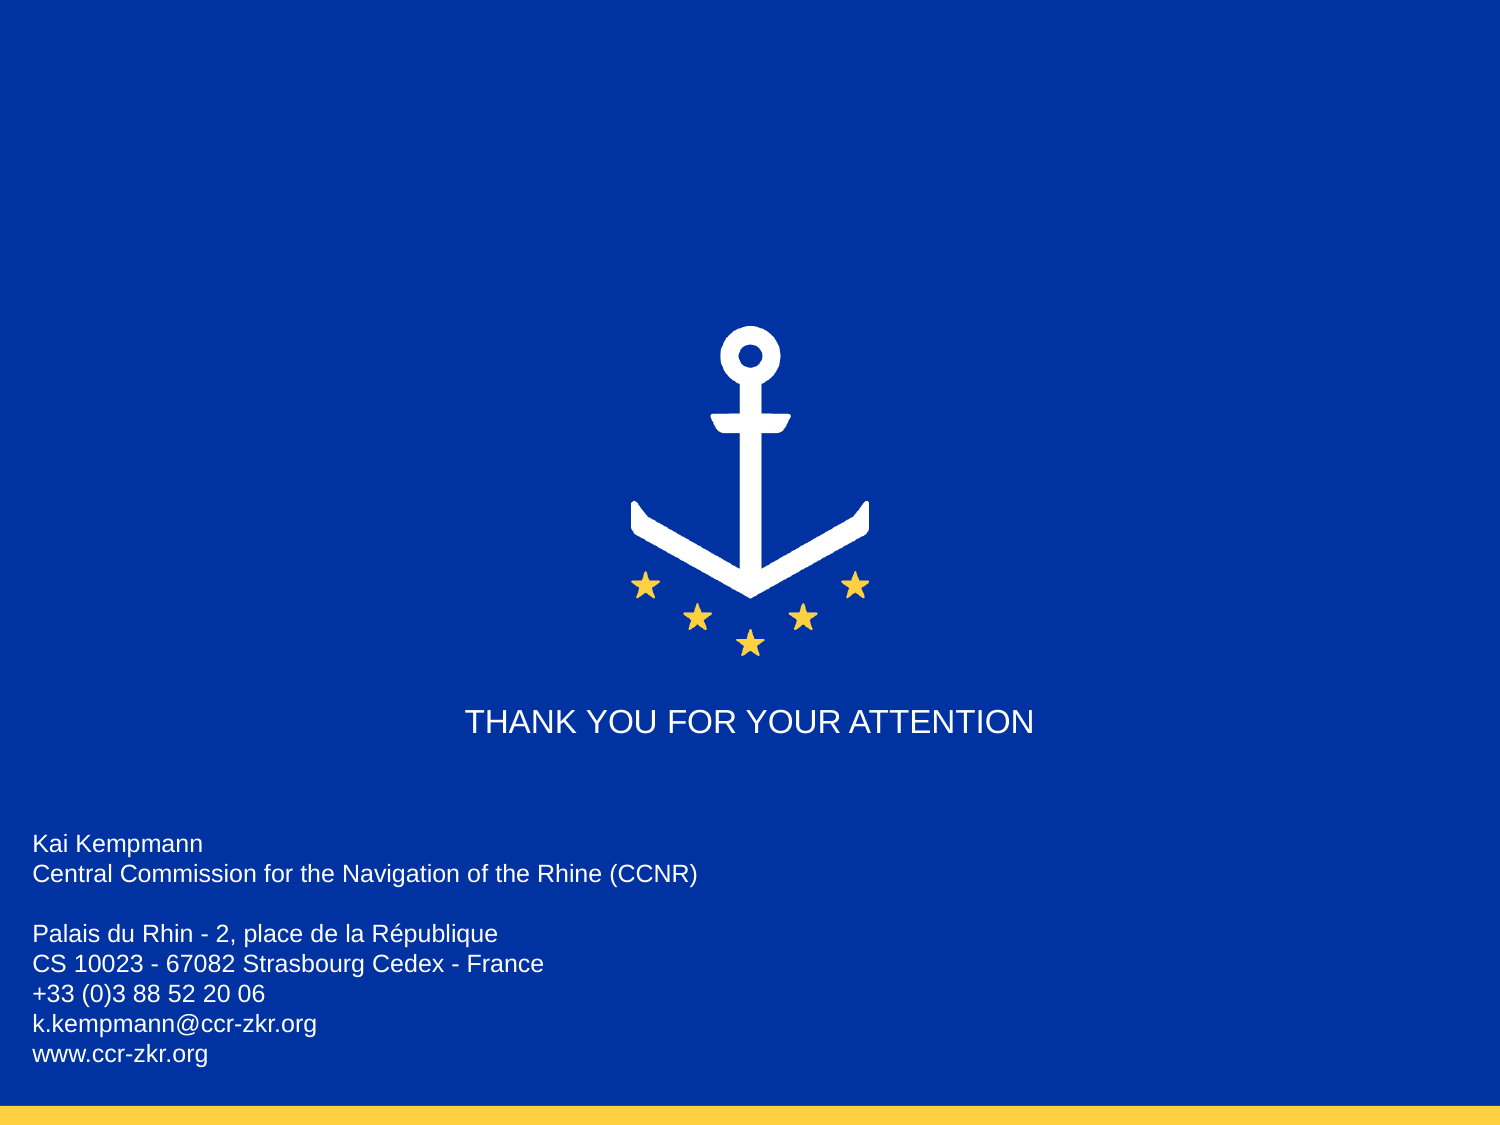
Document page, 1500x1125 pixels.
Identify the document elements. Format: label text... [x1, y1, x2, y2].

text_box Kai Kempmann Central Commission for the Navigation of the Rhine (CCNR) Palais du Rhin - 2, place de la République CS 10023 - 67082 Strasbourg Cedex - France +33 (0)3 88 52 20 06 k.kempmann@ccr-zkr.org www.ccr-zkr.org [17, 820, 1247, 1075]
picture [631, 325, 869, 656]
text_box THANK YOU FOR YOUR ATTENTION [17, 692, 1483, 782]
text_box [0, 1104, 1500, 1125]
